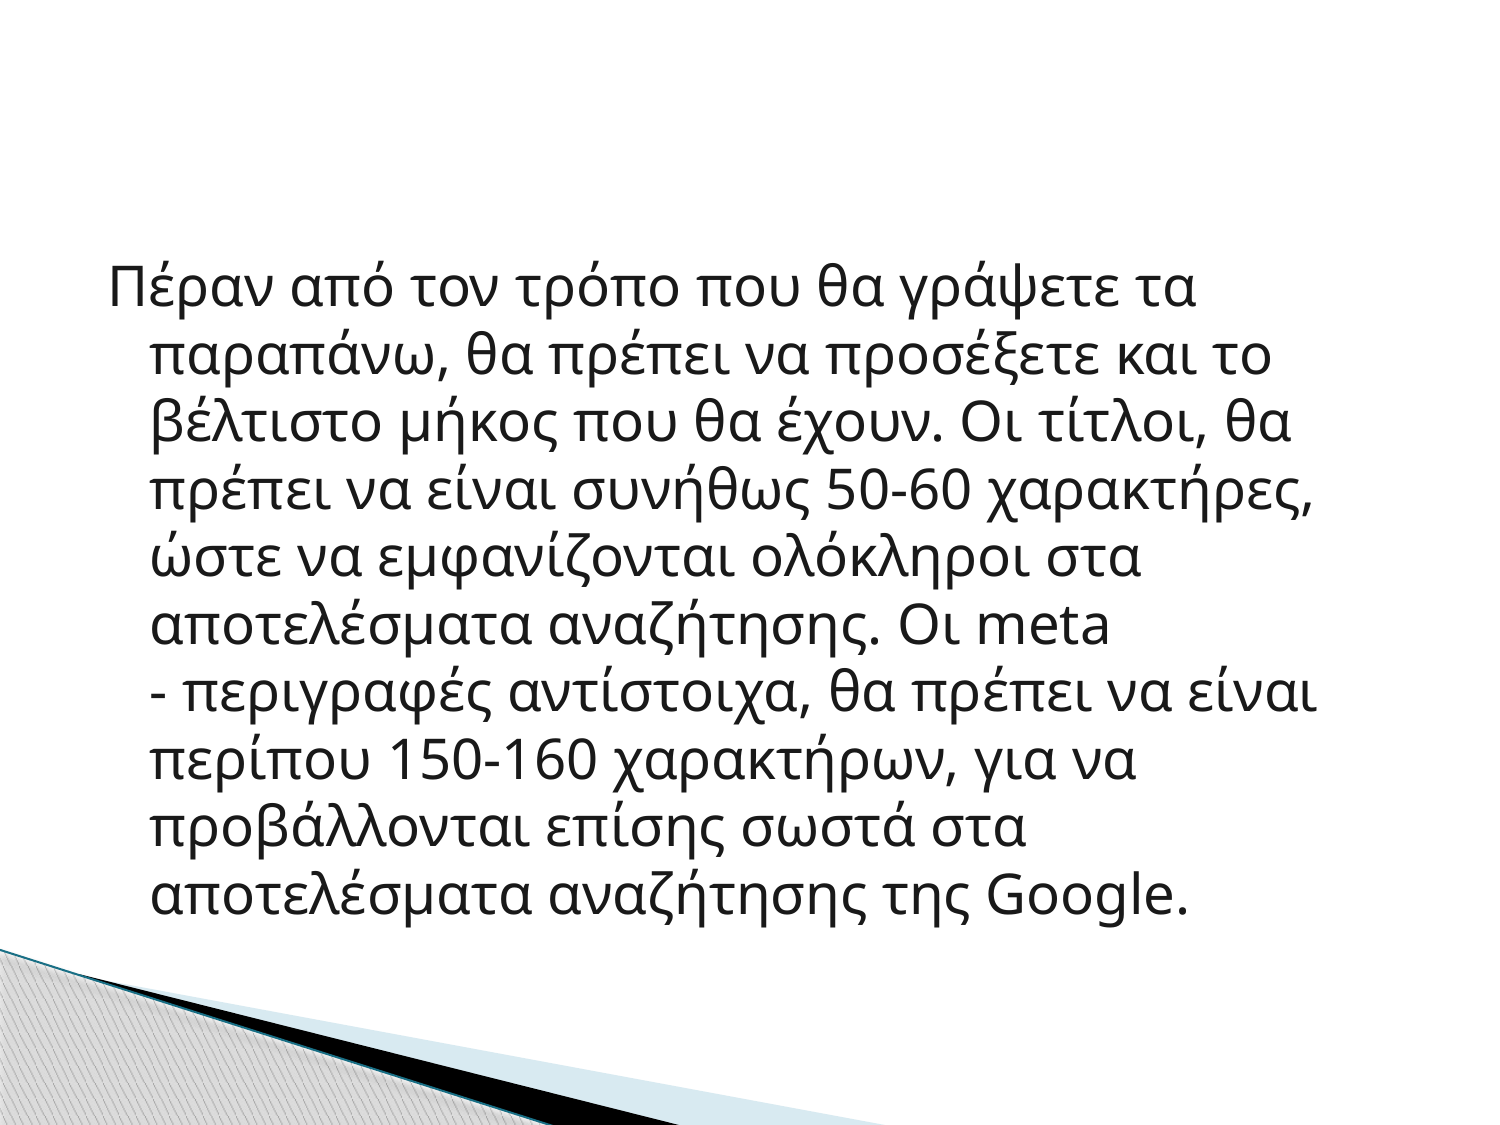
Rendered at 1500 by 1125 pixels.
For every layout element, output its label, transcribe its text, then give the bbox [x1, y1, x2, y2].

list Πέραν από τον τρόπο που θα γράψετε τα παραπάνω, θα πρέπει να προσέξετε και το βέλτιστο μήκος που θα έχουν. Οι τίτλοι, θα πρέπει να είναι συνήθως 50-60 χαρακτήρες, ώστε να εμφανίζονται ολόκληροι στα αποτελέσματα αναζήτησης. Οι meta - περιγραφές αντίστοιχα, θα πρέπει να είναι περίπου 150-160 χαρακτήρων, για να προβάλλονται επίσης σωστά στα αποτελέσματα αναζήτησης της Google. [75, 243, 1425, 986]
